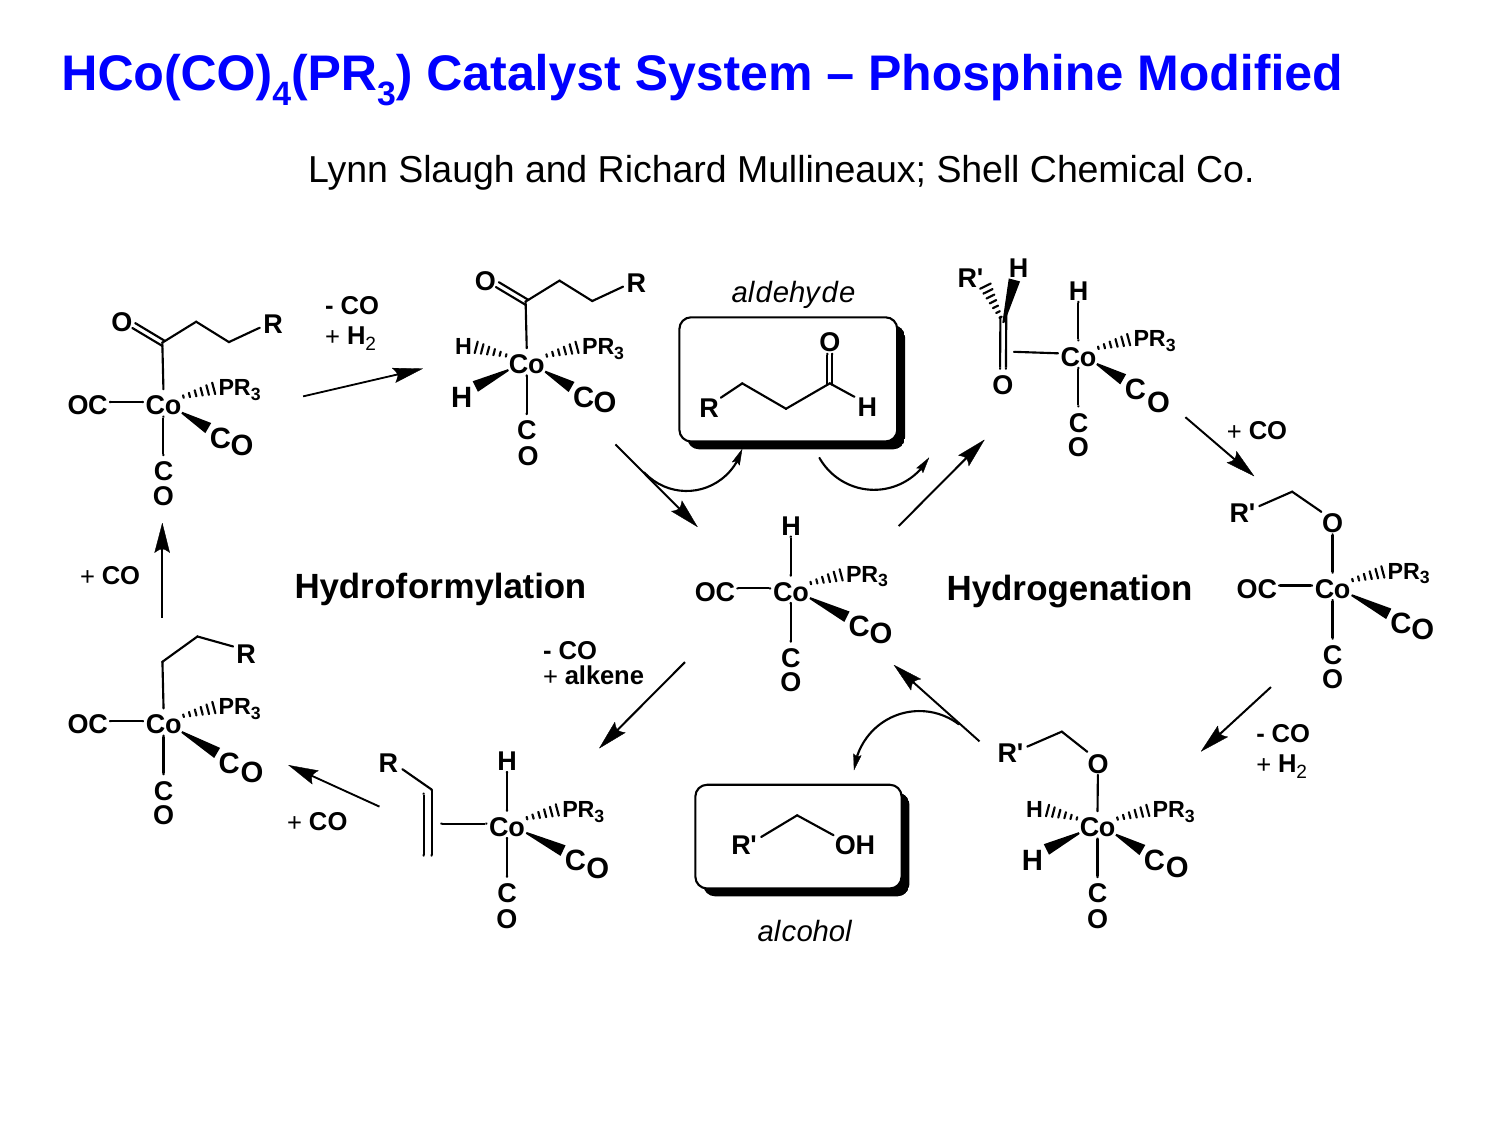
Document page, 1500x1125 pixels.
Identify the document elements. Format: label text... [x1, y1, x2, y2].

text_box HCo(CO)4(PR3) Catalyst System – Phosphine Modified [46, 24, 1359, 120]
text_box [62, 249, 1452, 951]
text_box Lynn Slaugh and Richard Mullineaux; Shell Chemical Co. [293, 137, 1270, 198]
